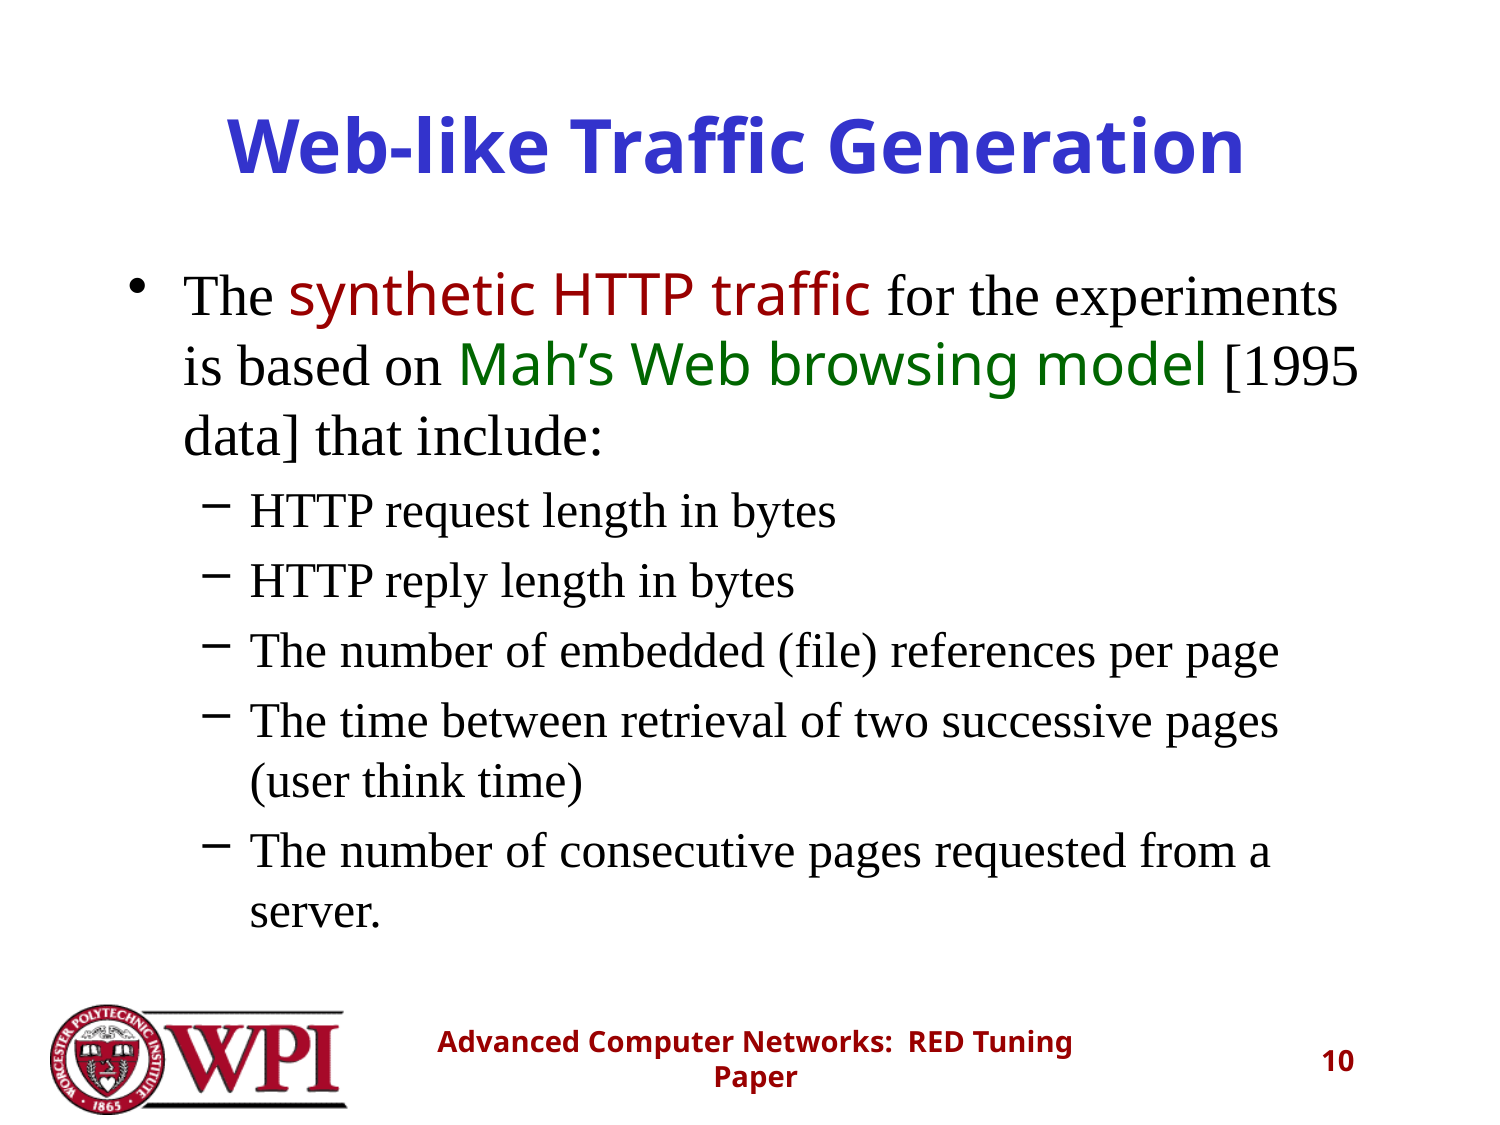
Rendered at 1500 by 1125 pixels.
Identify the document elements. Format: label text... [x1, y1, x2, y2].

title Web-like Traffic Generation [99, 49, 1376, 238]
list The synthetic HTTP traffic for the experiments is based on Mah’s Web browsing model [1995 data] that include: HTTP request length in bytes HTTP reply length in bytes The number of embedded (file) references per page The time between retrieval of two successive pages (user think time) The number of consecutive pages requested from a server. [112, 249, 1388, 975]
slide_number 10 [1181, 1024, 1495, 1101]
picture [50, 968, 363, 1115]
footer Advanced Computer Networks: RED Tuning Paper [419, 1022, 1093, 1095]
